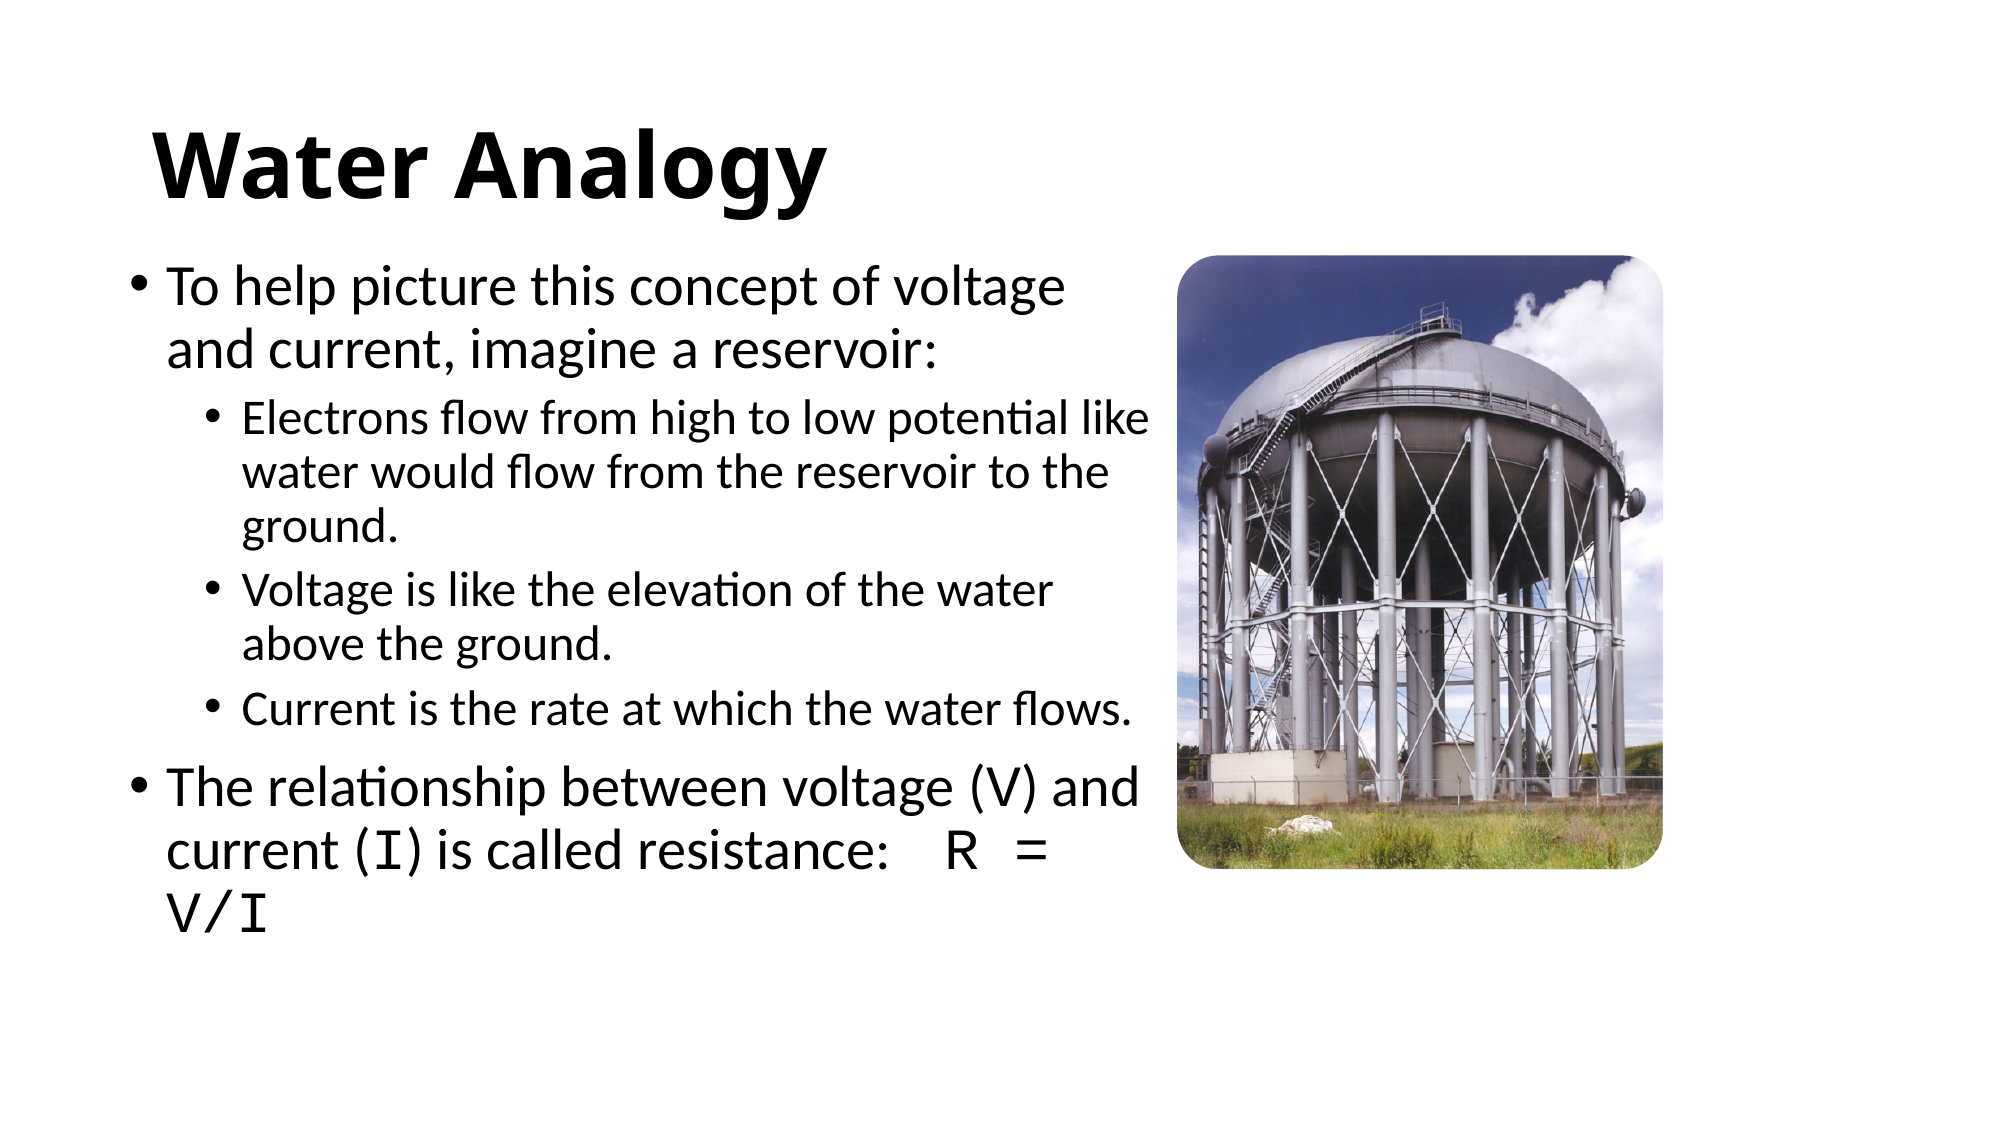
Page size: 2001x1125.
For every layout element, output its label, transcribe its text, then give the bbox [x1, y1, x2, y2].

list To help picture this concept of voltage and current, imagine a reservoir: Electrons flow from high to low potential like water would flow from the reservoir to the ground. Voltage is like the elevation of the water above the ground. Current is the rate at which the water flows. The relationship between voltage (V) and current (I) is called resistance: R = V/I [114, 247, 1166, 1035]
picture [1177, 255, 1664, 870]
title Water Analogy [137, 59, 1863, 278]
